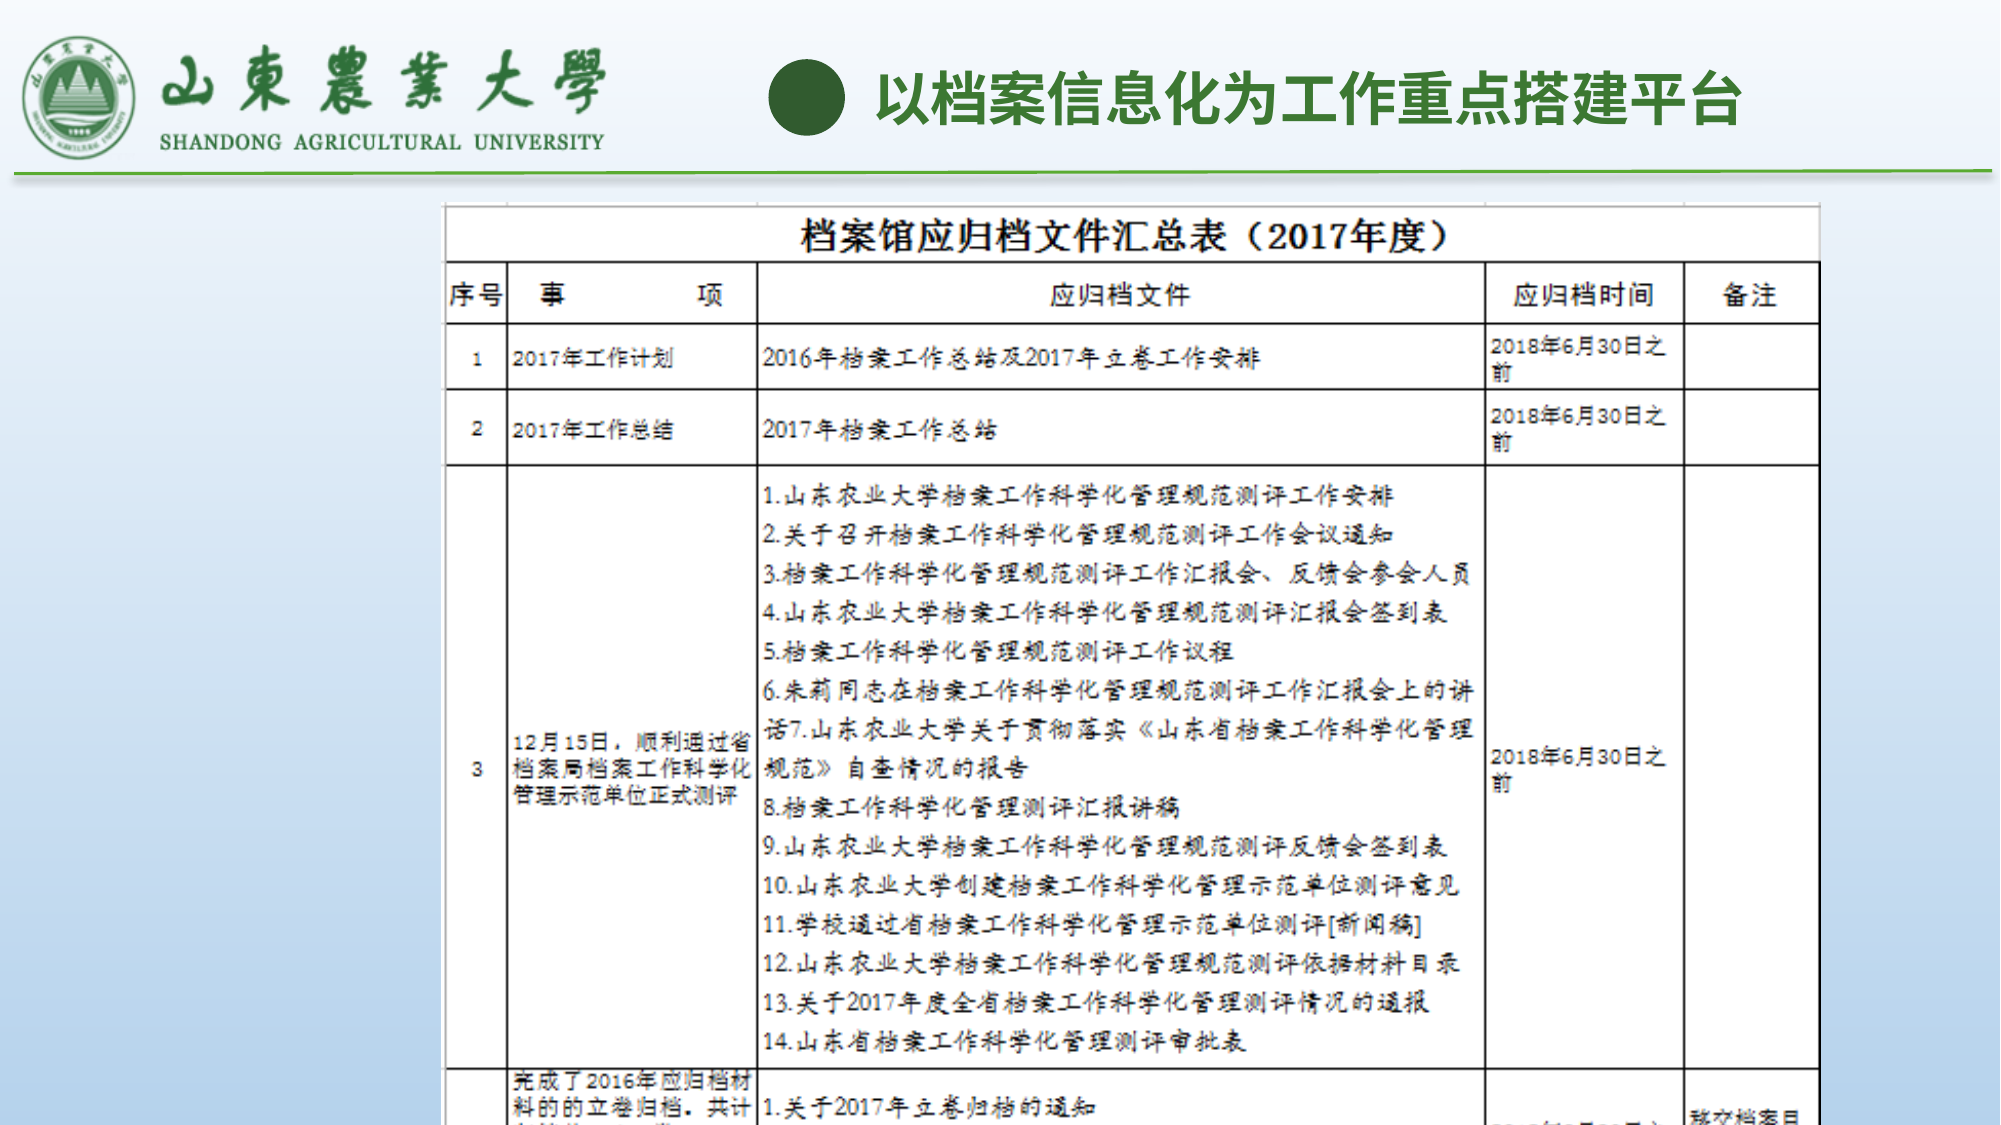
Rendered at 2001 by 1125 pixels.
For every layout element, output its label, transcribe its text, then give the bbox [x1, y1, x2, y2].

picture [441, 202, 1821, 1125]
text_box 以档案信息化为工作重点搭建平台 [857, 54, 1969, 140]
text_box [767, 58, 846, 137]
picture [0, 1, 631, 189]
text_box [13, 170, 1993, 174]
